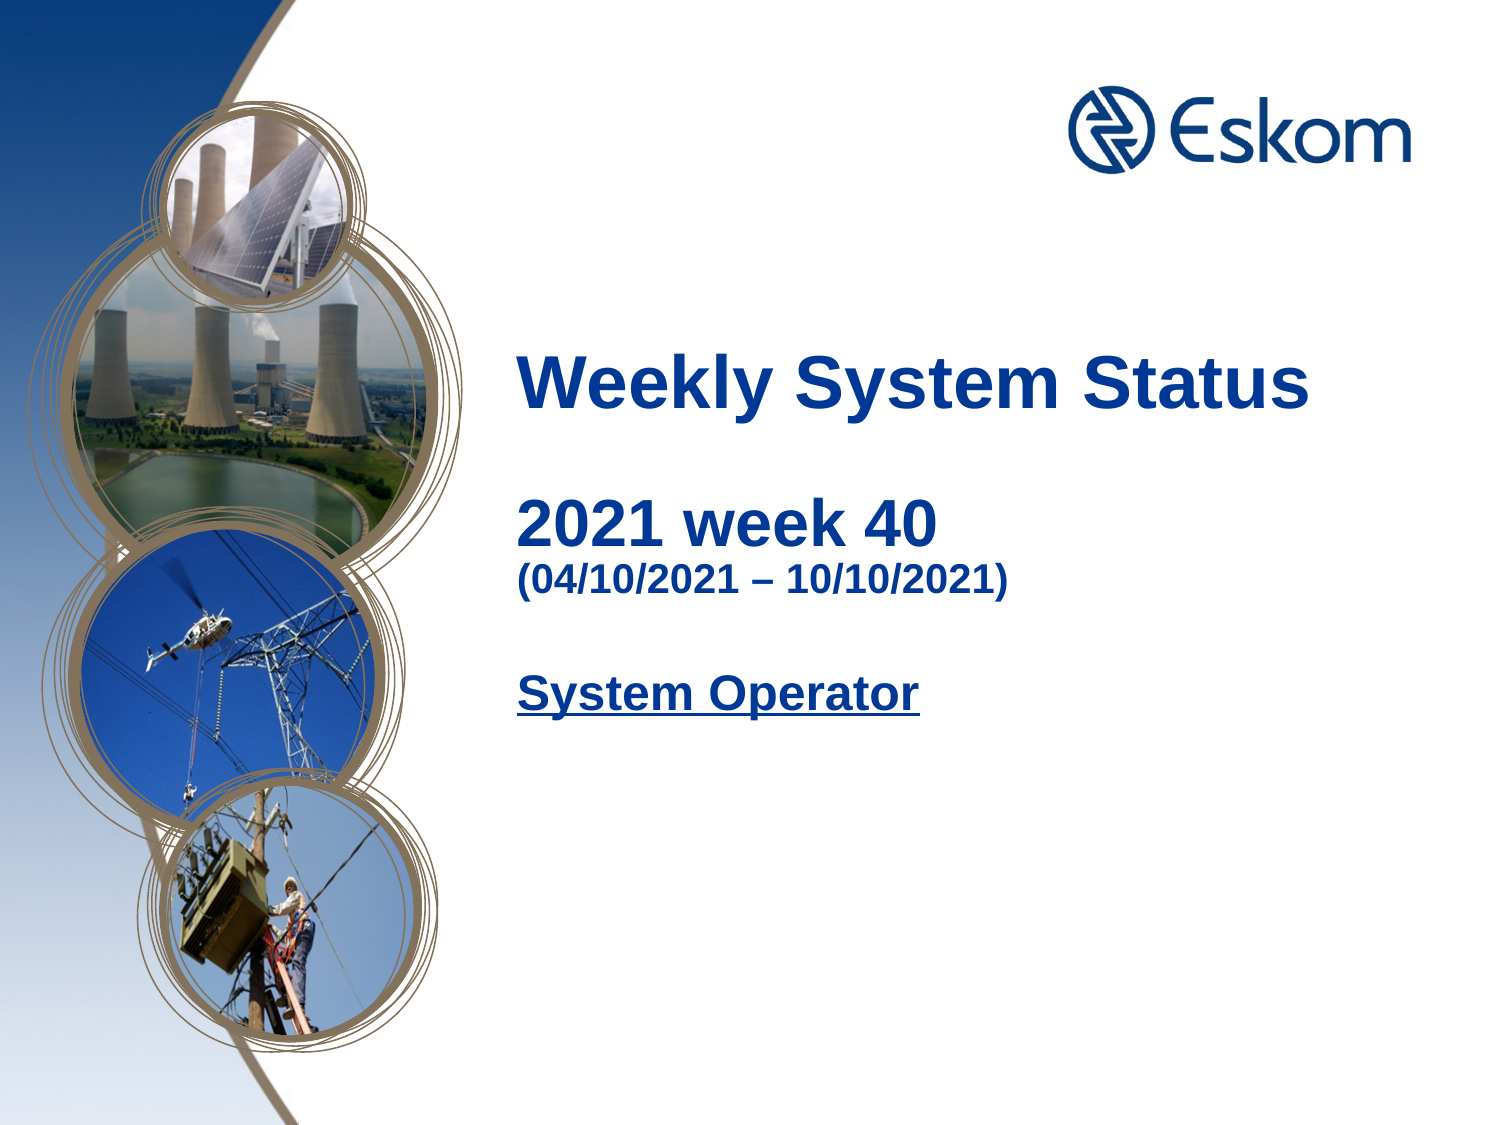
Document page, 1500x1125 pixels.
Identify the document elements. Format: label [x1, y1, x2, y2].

text_box [141, 101, 367, 313]
text_box [27, 196, 462, 607]
text_box [137, 768, 438, 1053]
text_box [0, 0, 1500, 1125]
text_box [41, 506, 406, 850]
